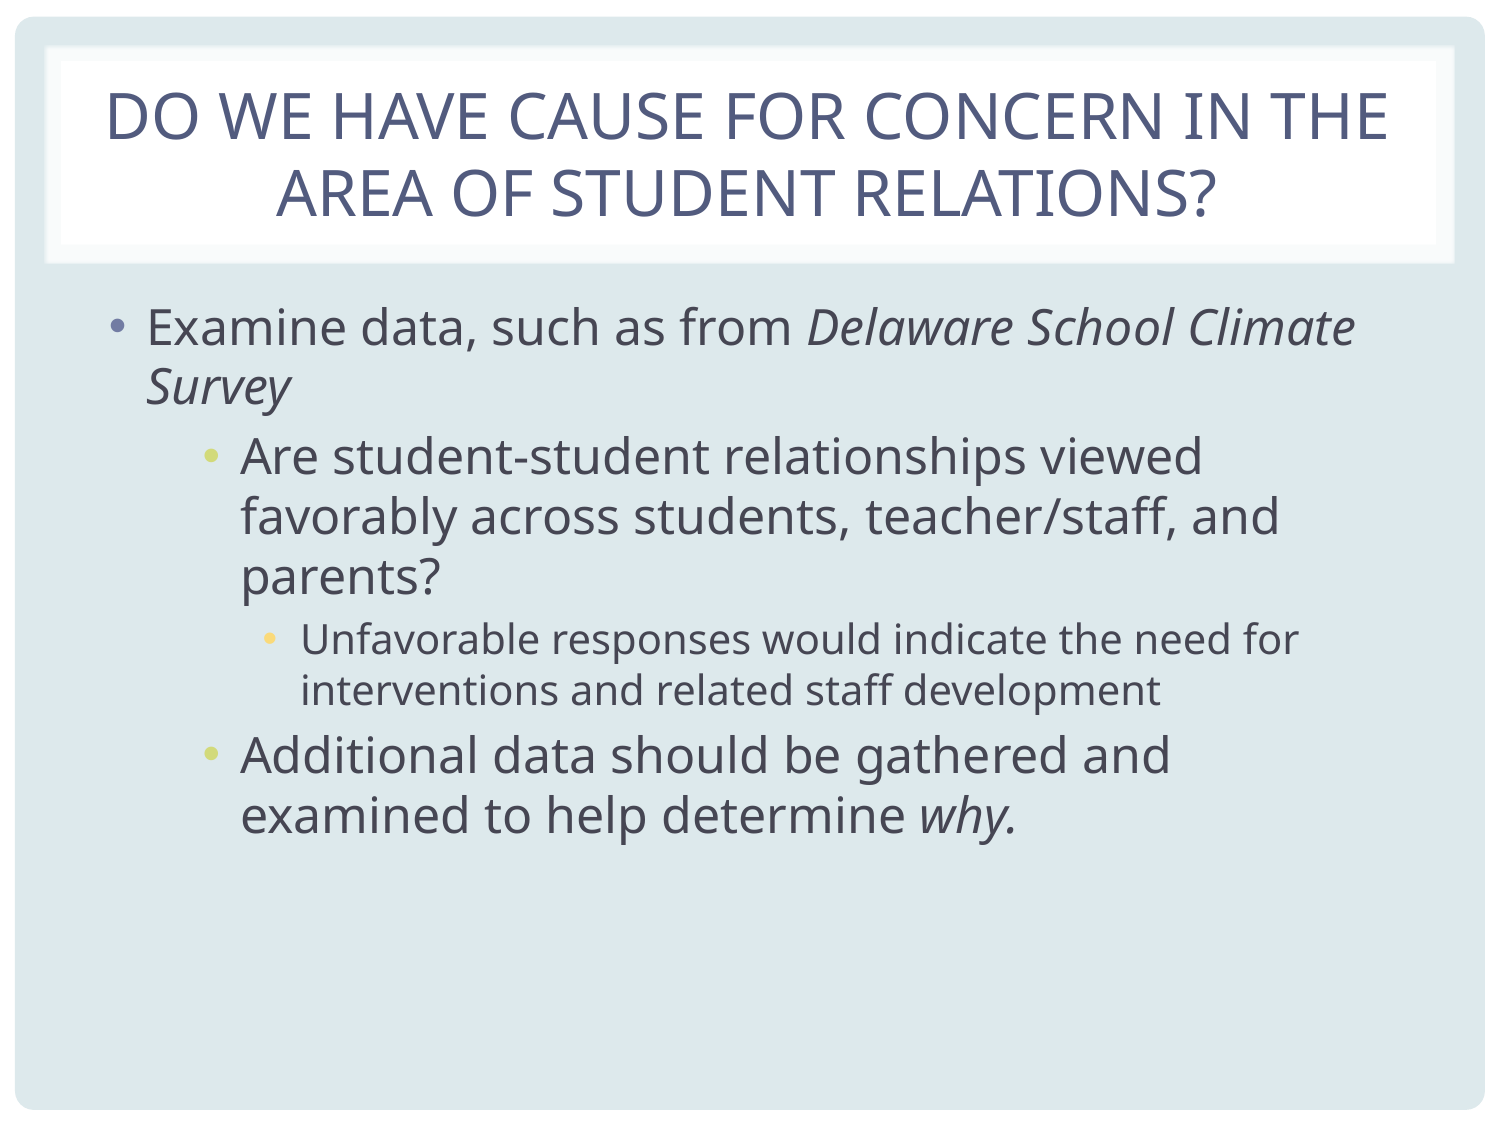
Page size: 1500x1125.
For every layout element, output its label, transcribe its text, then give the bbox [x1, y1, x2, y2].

title Do we have cause for Concern in the area of student Relations? [69, 66, 1425, 238]
list Examine data, such as from Delaware School Climate Survey Are student-student relationships viewed favorably across students, teacher/staff, and parents? Unfavorable responses would indicate the need for interventions and related staff development Additional data should be gathered and examined to help determine why. [75, 287, 1425, 1005]
